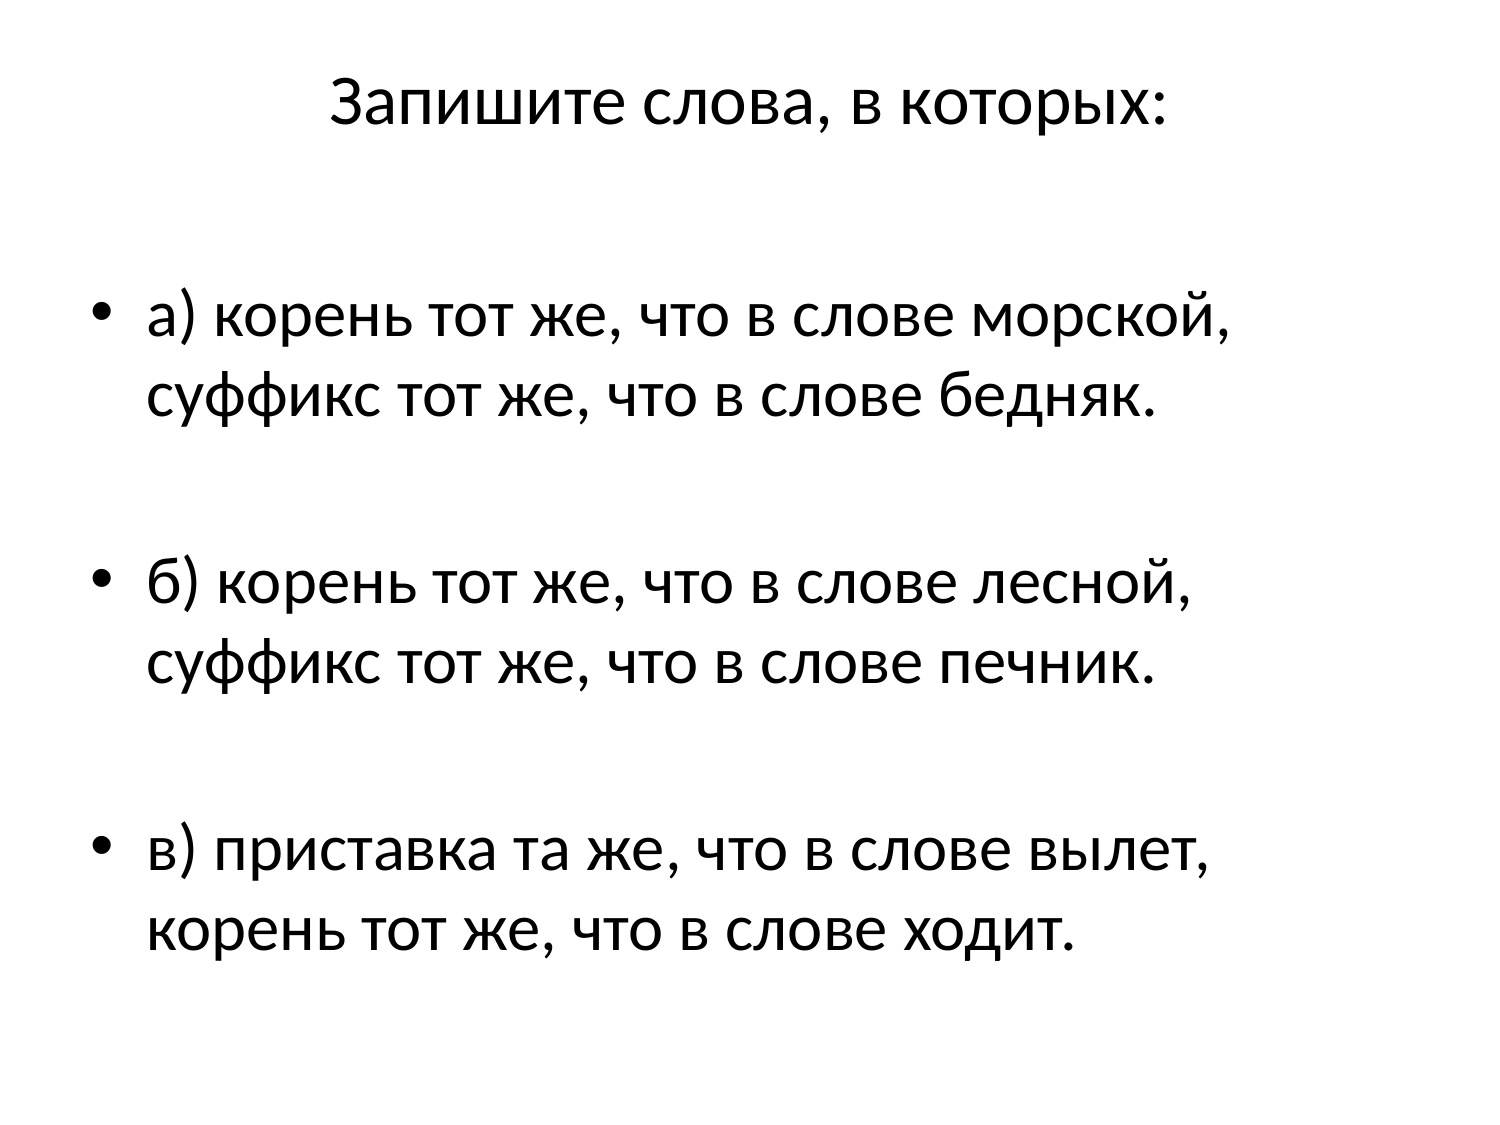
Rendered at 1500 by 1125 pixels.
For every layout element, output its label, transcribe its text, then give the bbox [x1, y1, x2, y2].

title Запишите слова, в которых: [75, 45, 1425, 233]
list а) корень тот же, что в слове морской, суффикс тот же, что в слове бедняк. б) корень тот же, что в слове лесной, суффикс тот же, что в слове печник. в) приставка та же, что в слове вылет, корень тот же, что в слове ходит. [75, 262, 1425, 1005]
